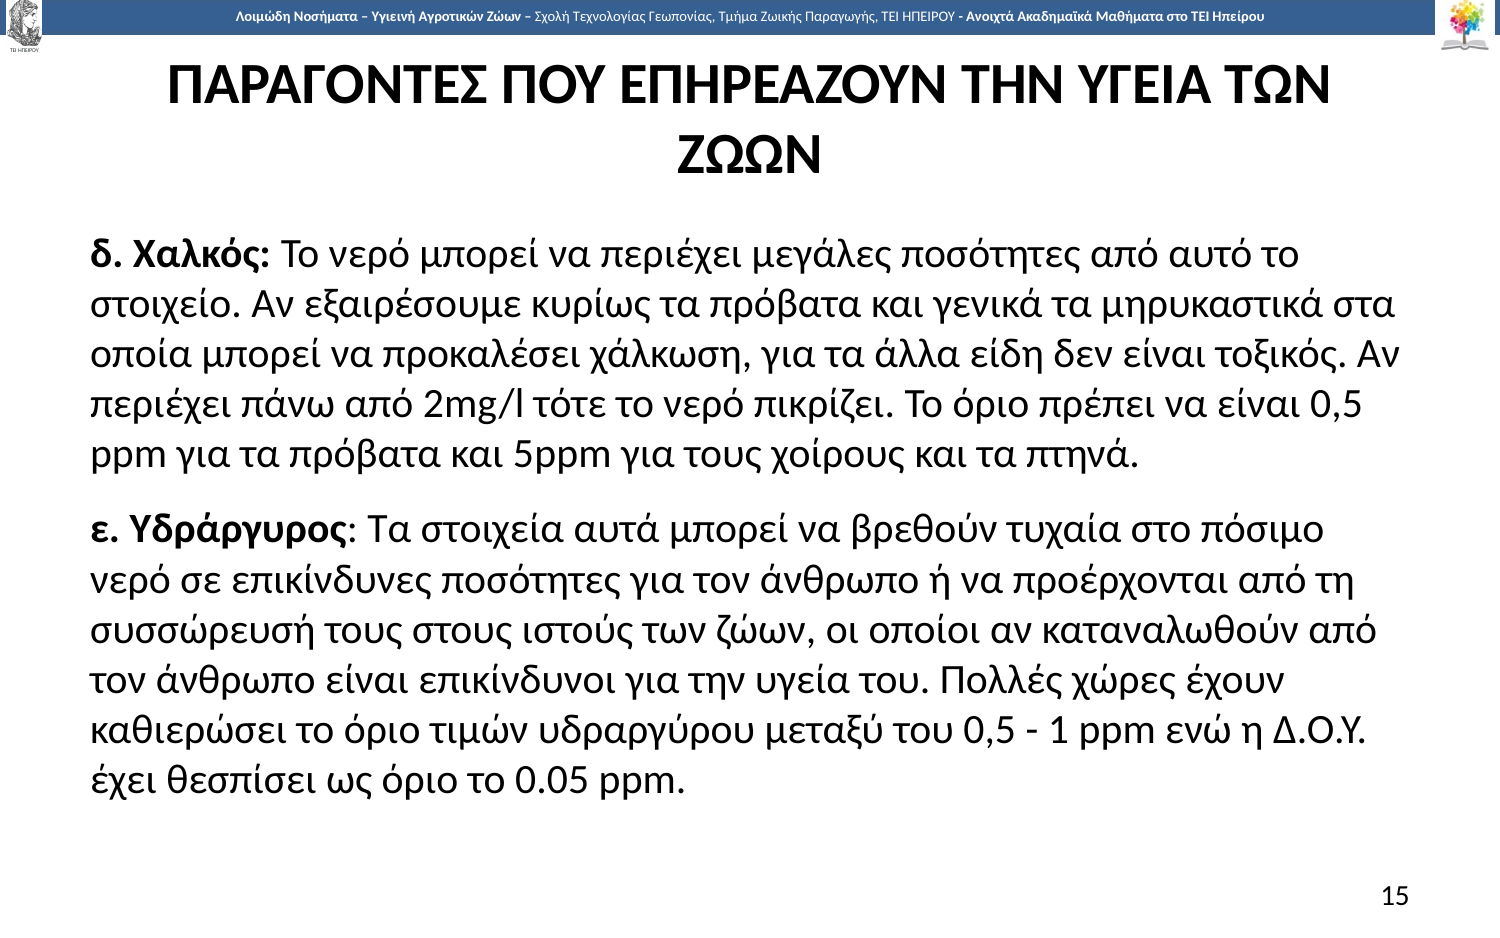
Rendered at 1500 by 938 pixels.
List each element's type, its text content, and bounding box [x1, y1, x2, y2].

title ΠΑΡΑΓΟΝΤΕΣ ΠΟΥ ΕΠΗΡΕΑΖΟΥΝ ΤΗΝ ΥΓΕΙΑ ΤΩΝ ΖΩΩΝ [75, 37, 1425, 194]
slide_number 15 [1074, 868, 1425, 919]
picture [1435, 0, 1495, 52]
list δ. Χαλκός: Το νερό μπορεί να περιέχει μεγάλες ποσότητες από αυτό το στοιχείο. Αν εξαιρέσουμε κυρίως τα πρόβατα και γενικά τα μηρυκαστικά στα οποία μπορεί να προκαλέσει χάλκωση, για τα άλλα είδη δεν είναι τοξικός. Αν περιέχει πάνω από 2mg/l τότε το νερό πικρίζει. Το όριο πρέπει να είναι 0,5 ppm για τα πρόβατα και 5ppm για τους χοίρους και τα πτηνά. ε. Υδράργυρος: Τα στοιχεία αυτά μπορεί να βρεθούν τυχαία στο πόσιμο νερό σε επικίνδυνες ποσότητες για τον άνθρωπο ή να προέρχονται από τη συσσώρευσή τους στους ιστούς των ζώων, οι οποίοι αν καταναλωθούν από τον άνθρωπο είναι επικίνδυνοι για την υγεία του. Πολλές χώρες έχουν καθιερώσει το όριο τιμών υδραργύρου μεταξύ του 0,5 - 1 ppm ενώ η Δ.Ο.Υ. έχει θεσπίσει ως όριο το 0.05 ppm. [75, 218, 1425, 838]
picture [6, 0, 42, 54]
